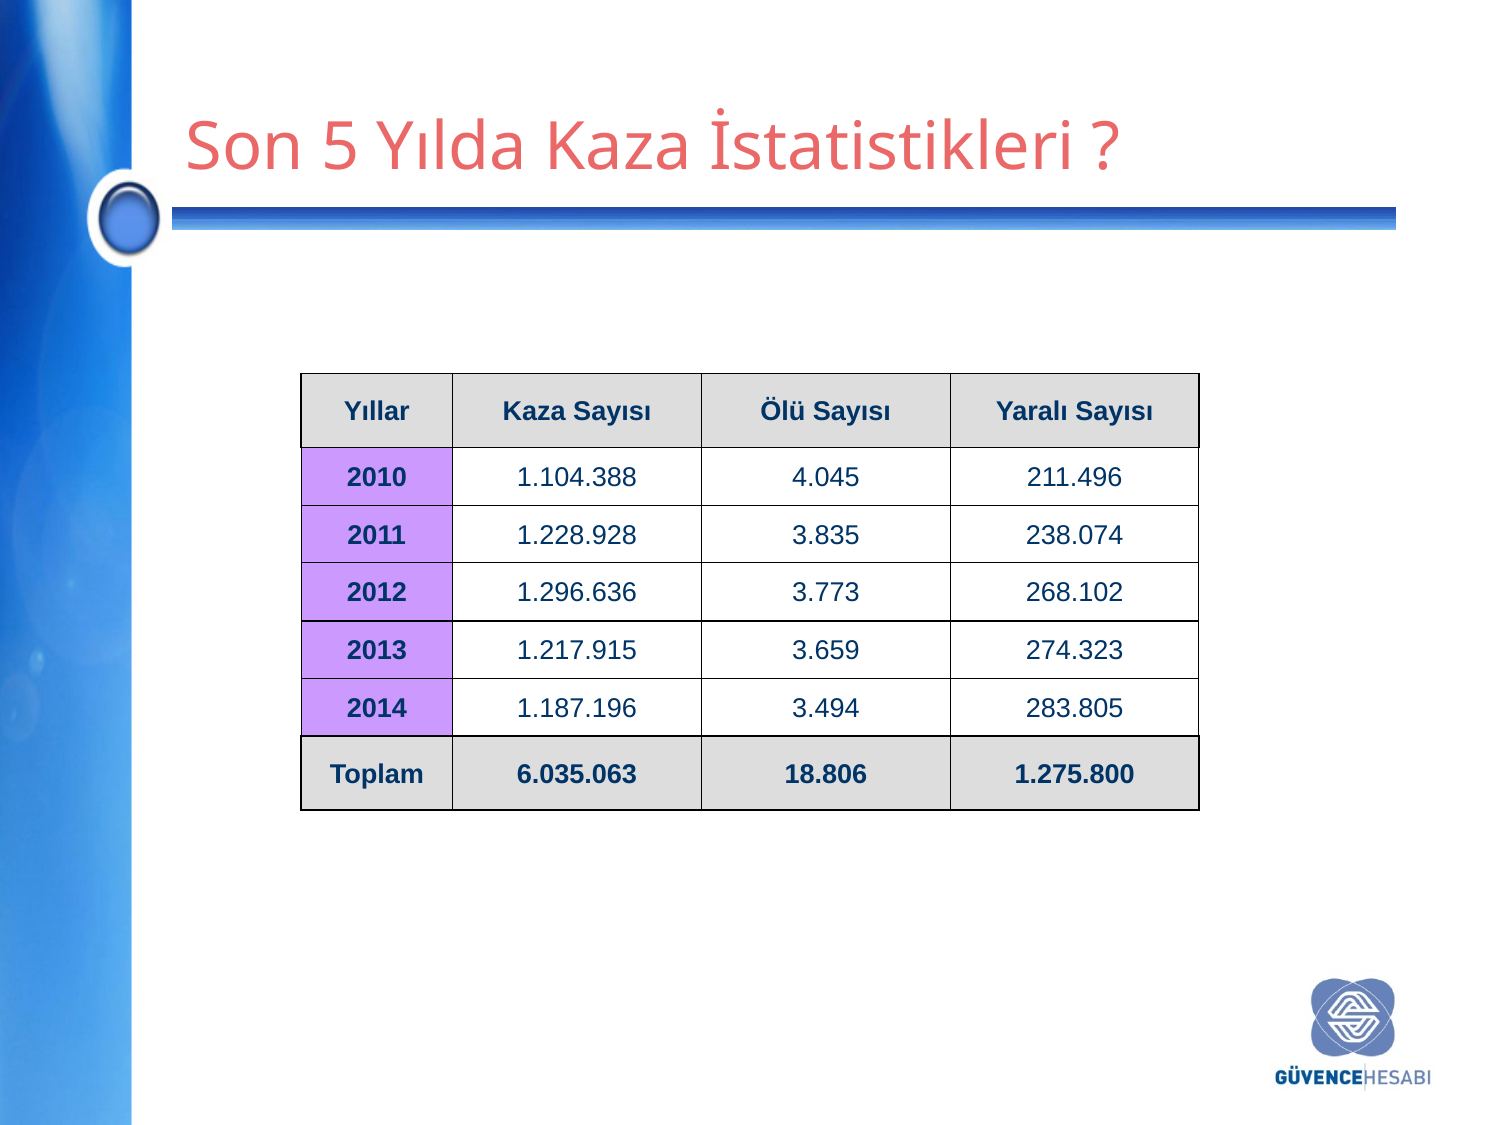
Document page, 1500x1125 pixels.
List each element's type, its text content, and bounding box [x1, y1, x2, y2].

picture [1269, 969, 1436, 1099]
table_cell 1.104.388 [453, 448, 701, 505]
table_cell 2011 [302, 506, 452, 562]
picture [0, 0, 171, 1125]
table_cell 1.228.928 [453, 506, 701, 562]
table_cell 2012 [302, 563, 452, 620]
table_cell 268.102 [951, 563, 1198, 620]
table_cell 2013 [302, 622, 452, 678]
table_cell 238.074 [951, 506, 1198, 562]
table_cell 3.773 [702, 563, 950, 620]
table_cell 1.217.915 [453, 622, 701, 678]
table_cell 18.806 [702, 737, 950, 809]
table_cell 3.659 [702, 622, 950, 678]
table_cell 6.035.063 [453, 737, 701, 809]
table_cell Toplam [302, 737, 452, 809]
table_cell 1.187.196 [453, 679, 701, 735]
table_cell 4.045 [702, 448, 950, 505]
table_header Kaza Sayısı [453, 374, 701, 447]
table_cell 1.275.800 [951, 737, 1198, 809]
table_cell 2014 [302, 679, 452, 735]
table_cell 274.323 [951, 622, 1198, 678]
table_cell 3.835 [702, 506, 950, 562]
table_cell 3.494 [702, 679, 950, 735]
table_cell 1.296.636 [453, 563, 701, 620]
table_cell 2010 [302, 448, 452, 505]
table_header Yaralı Sayısı [951, 374, 1198, 447]
table_cell 211.496 [951, 448, 1198, 505]
picture [172, 207, 1396, 230]
table_header Yıllar [302, 374, 452, 447]
text_box Son 5 Yılda Kaza İstatistikleri ? [170, 95, 1409, 190]
table_header Ölü Sayısı [702, 374, 950, 447]
table_cell 283.805 [951, 679, 1198, 735]
